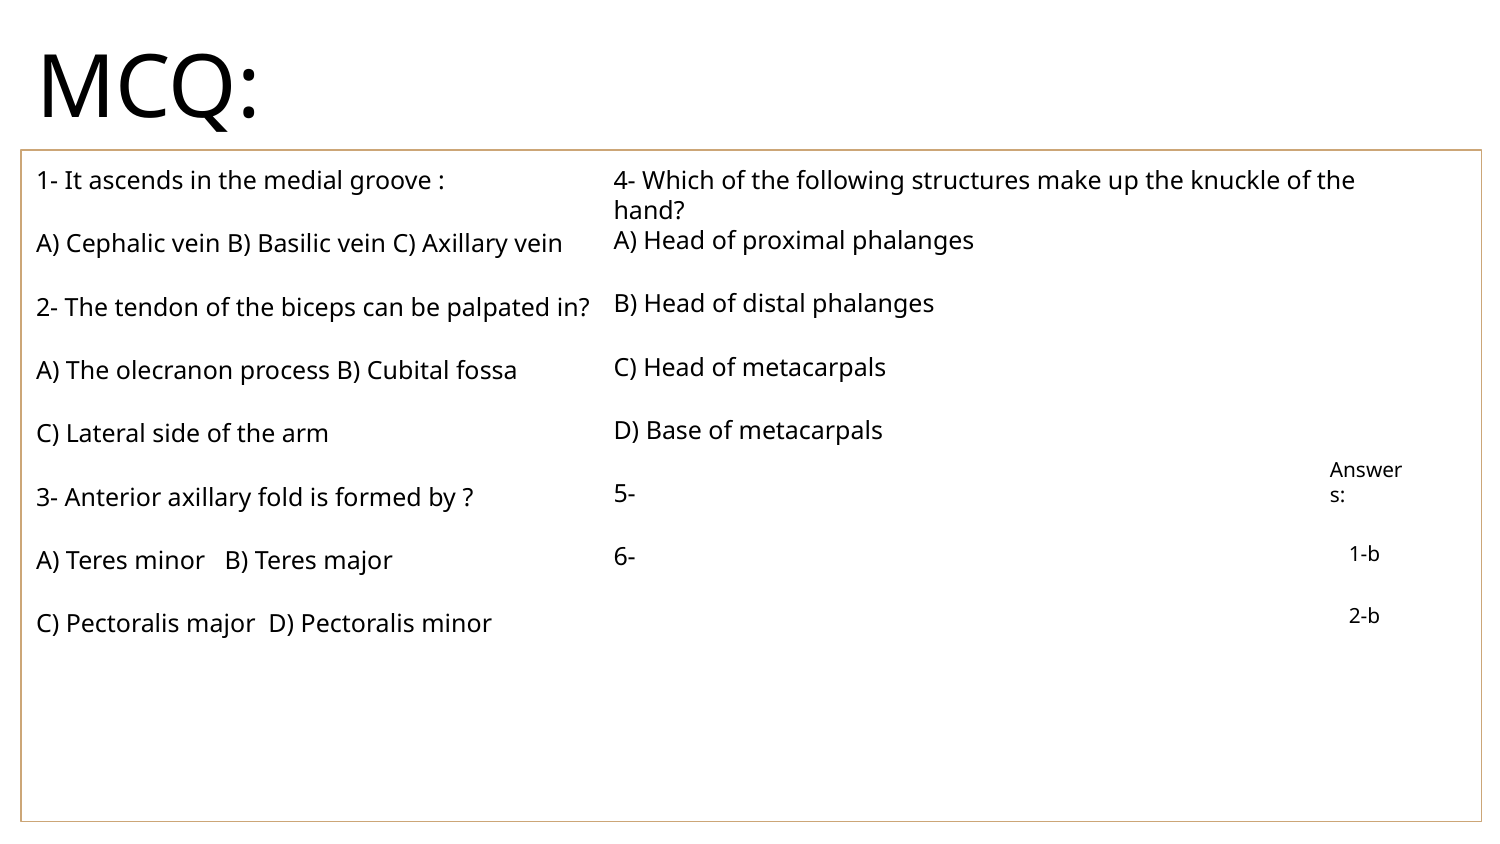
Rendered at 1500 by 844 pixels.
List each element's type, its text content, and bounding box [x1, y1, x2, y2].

list 1-b 2-b [1333, 521, 1400, 804]
list 1- It ascends in the medial groove : A) Cephalic vein B) Basilic vein C) Axillary vein 2- The tendon of the biceps can be palpated in? A) The olecranon process B) Cubital fossa C) Lateral side of the arm 3- Anterior axillary fold is formed by ? A) Teres minor B) Teres major C) Pectoralis major D) Pectoralis minor [21, 149, 1482, 822]
title MCQ: [21, 0, 1419, 149]
title Answers: [1314, 483, 1419, 522]
list 4- Which of the following structures make up the knuckle of the hand? A) Head of proximal phalanges B) Head of distal phalanges C) Head of metacarpals D) Base of metacarpals 5- 6- [598, 149, 1384, 790]
